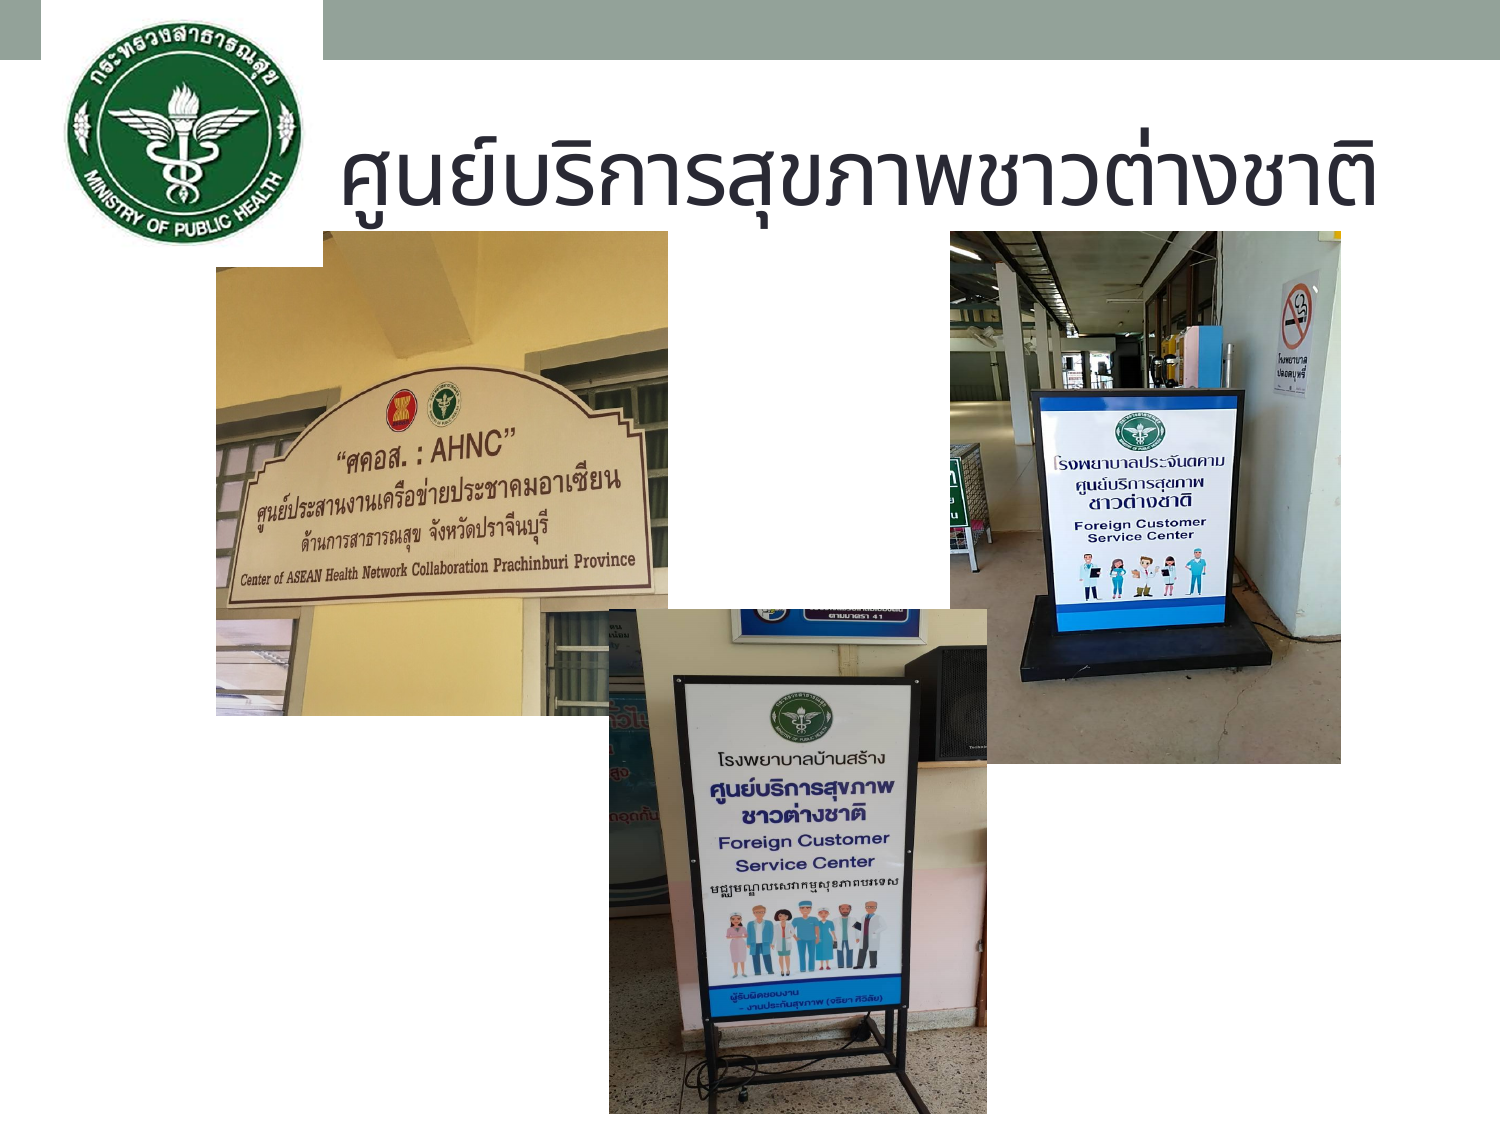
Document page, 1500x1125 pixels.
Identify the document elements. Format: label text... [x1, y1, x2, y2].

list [216, 231, 668, 717]
picture [41, 0, 323, 267]
title ศูนย์บริการสุขภาพชาวต่างชาติ [333, 87, 1425, 250]
picture [609, 231, 1341, 1114]
